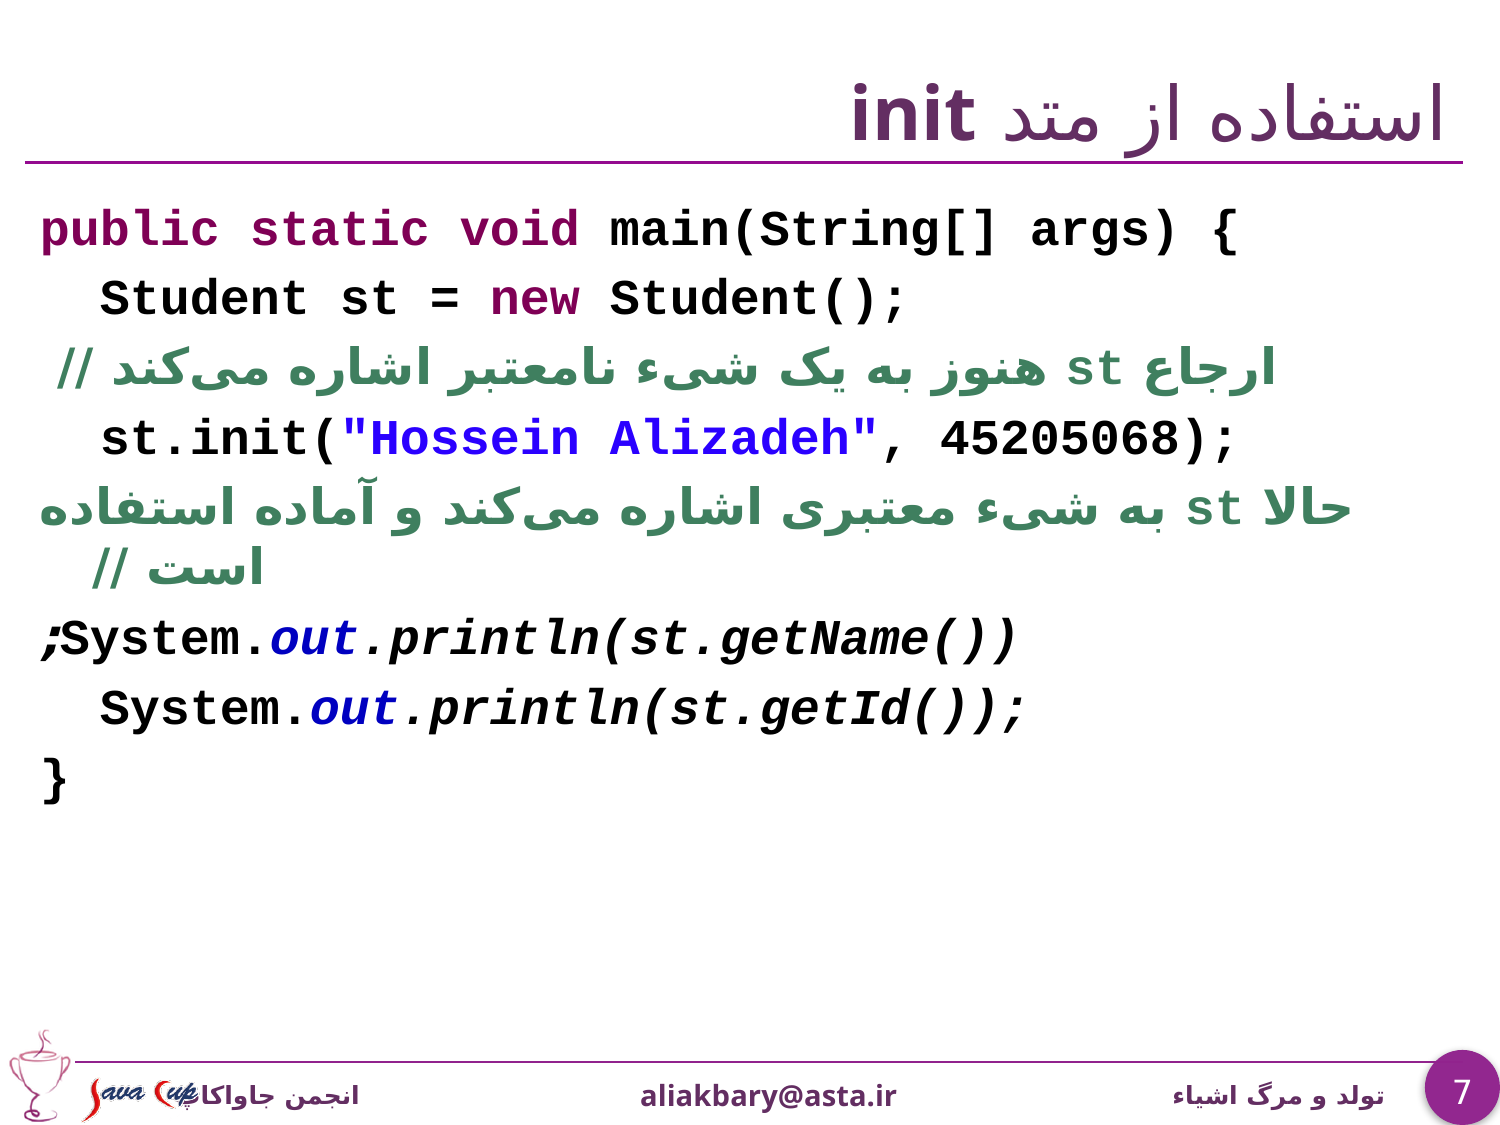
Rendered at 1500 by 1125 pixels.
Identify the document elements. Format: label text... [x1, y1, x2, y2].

picture [79, 1076, 200, 1125]
title استفاده از متد init [24, 37, 1463, 163]
picture [6, 1028, 75, 1125]
list public static void main(String[] args) { Student st = new Student(); ارجاع st هنوز به یک شیء نامعتبر اشاره می‌کند // st.init("Hossein Alizadeh", 45205068); حالا st به شیء معتبری اشاره می‌کند و آماده استفاده است // System.out.println(st.getName()); System.out.println(st.getId()); } [24, 187, 1463, 1063]
